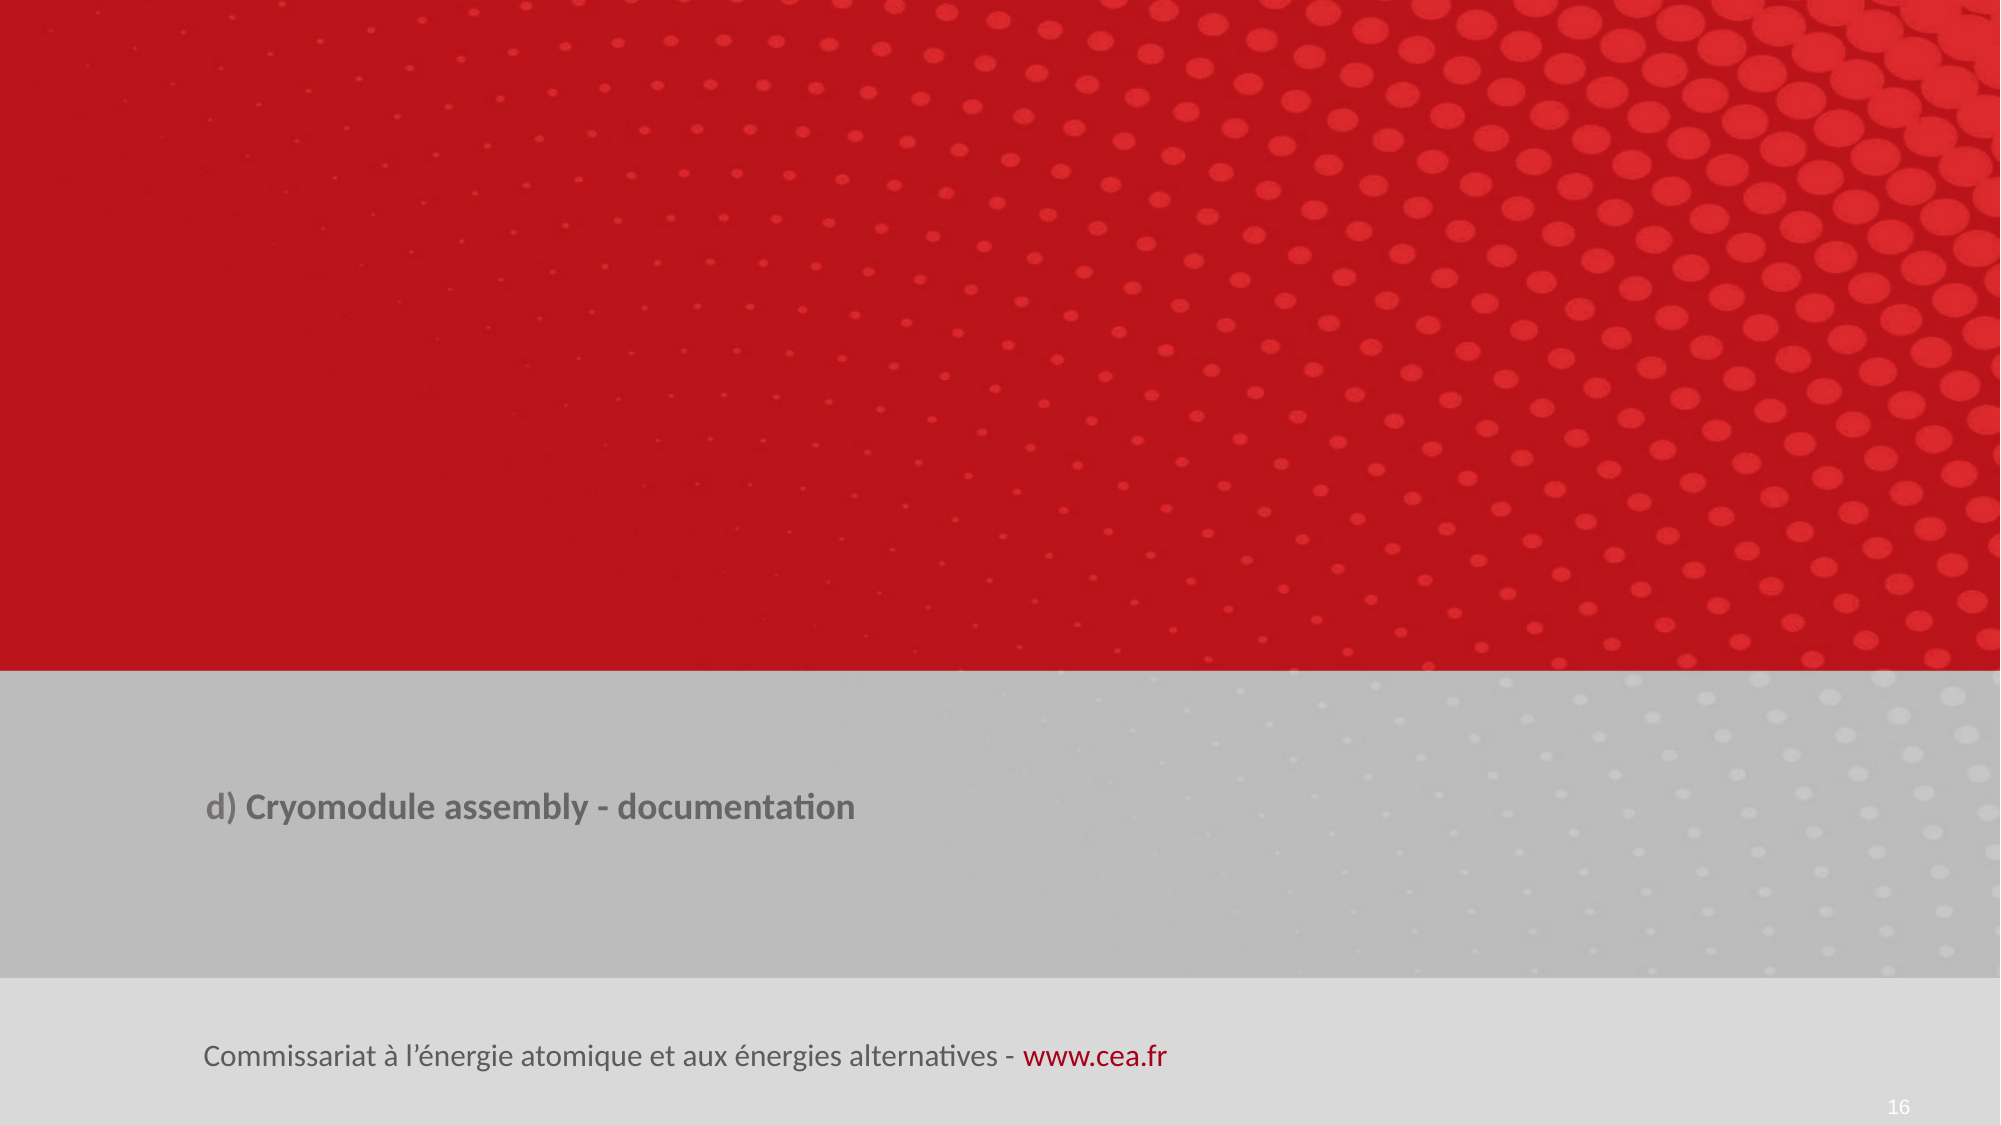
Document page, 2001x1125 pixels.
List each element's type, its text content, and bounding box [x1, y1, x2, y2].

picture [0, 0, 2000, 977]
list d) Cryomodule assembly - documentation [184, 787, 916, 829]
slide_number 16 [1830, 1093, 1968, 1119]
